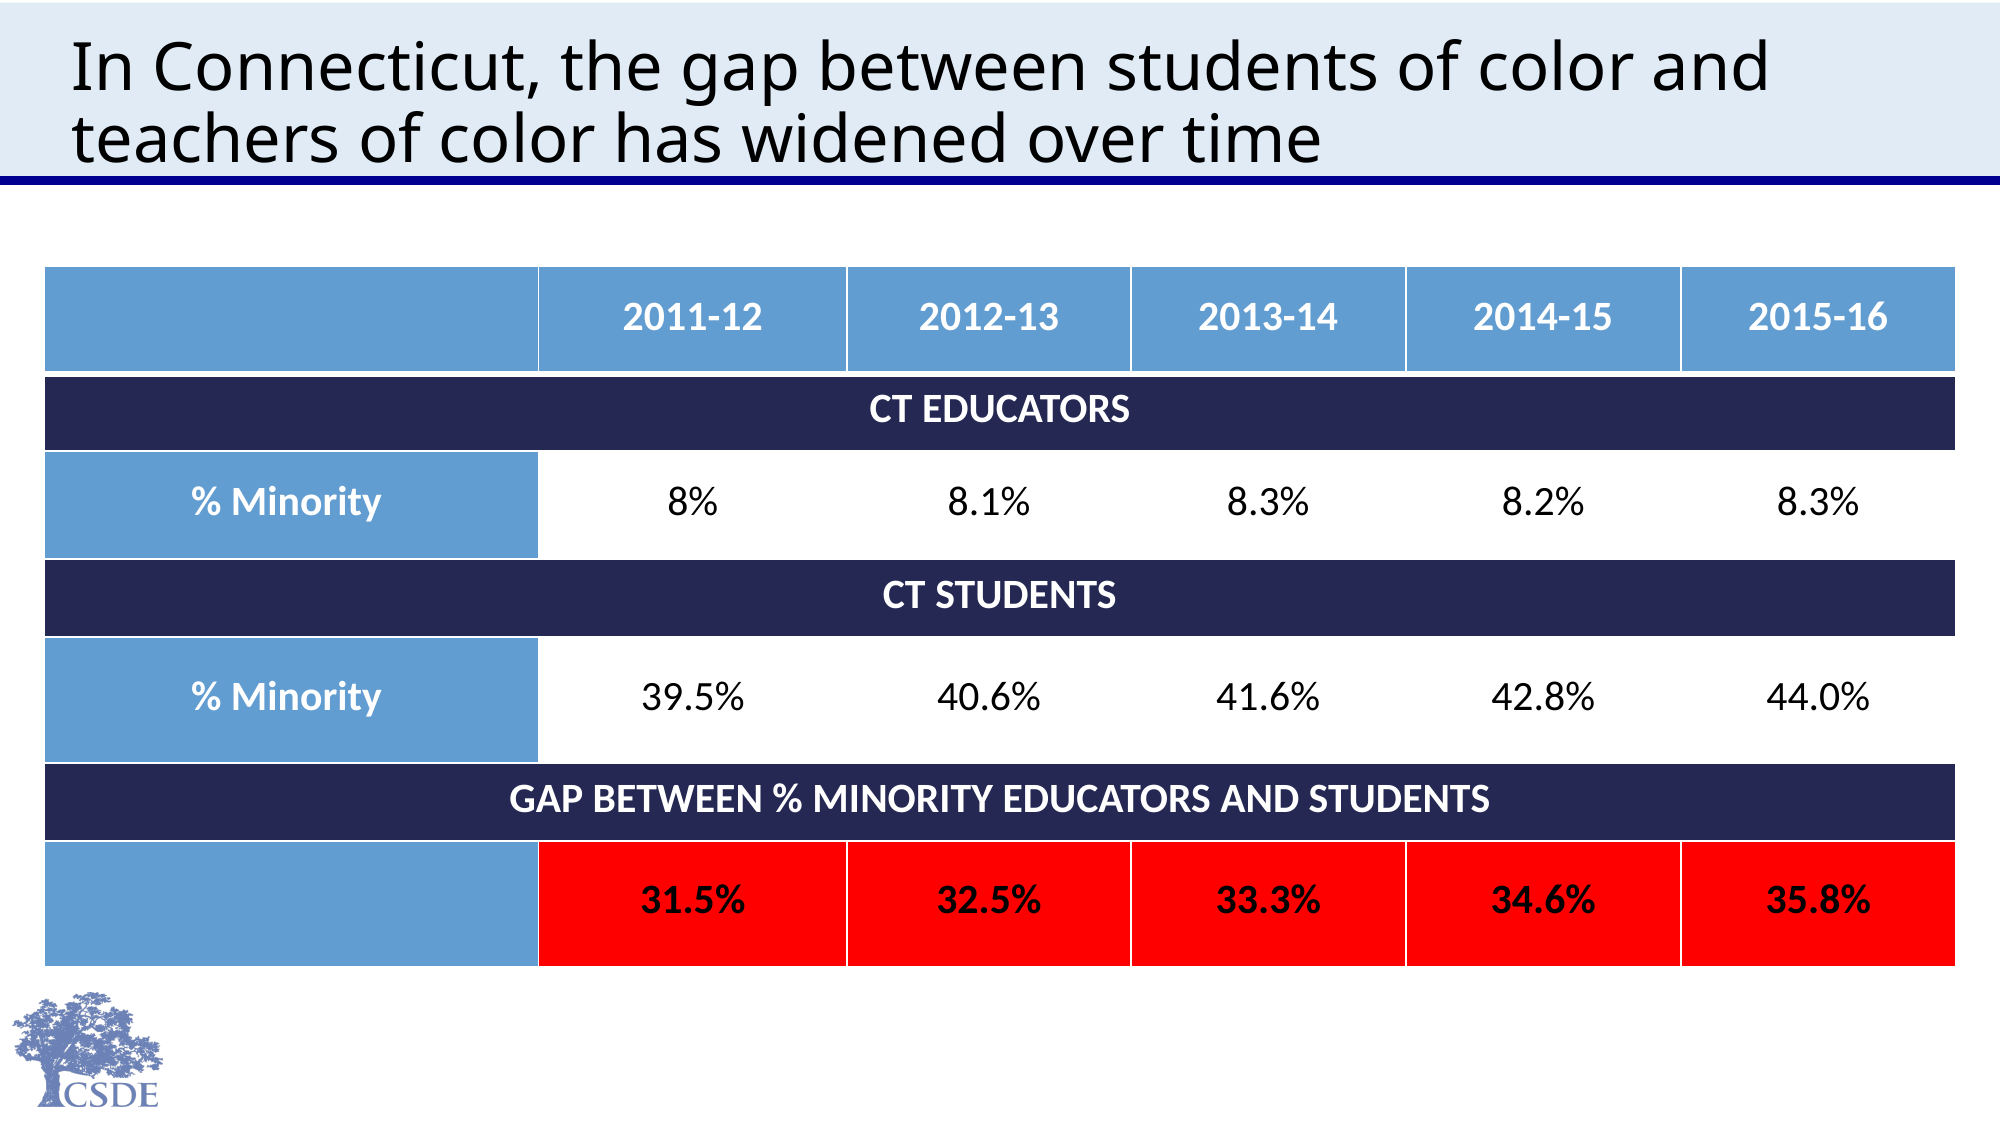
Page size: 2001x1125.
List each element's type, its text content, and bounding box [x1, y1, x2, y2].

table_cell 42.8% [1407, 638, 1680, 762]
table_cell GAP BETWEEN % MINORITY EDUCATORS AND STUDENTS [45, 764, 1955, 840]
table_cell % Minority [45, 452, 538, 558]
table_cell 41.6% [1132, 638, 1405, 762]
table_header 2012-13 [848, 267, 1130, 371]
table_cell Scope of Reach [12, 992, 163, 1107]
table_cell 31.5% [539, 842, 846, 966]
table_cell 33.3% [1132, 842, 1405, 966]
table_cell 32.5% [848, 842, 1130, 966]
table_cell 35.8% [1682, 842, 1955, 966]
table_cell CT EDUCATORS [45, 377, 1955, 450]
table_header [45, 267, 538, 371]
table_cell [45, 842, 538, 966]
table_cell 8% [539, 452, 846, 558]
table_cell 44.0% [1682, 638, 1955, 762]
table_cell 8.3% [1682, 452, 1955, 558]
table_header 2015-16 [1682, 267, 1955, 371]
table_cell 39.5% [539, 638, 846, 762]
table_cell % Minority [45, 638, 538, 762]
table_cell 34.6% [1407, 842, 1680, 966]
table_cell CT STUDENTS [45, 560, 1955, 636]
table_header 2013-14 [1132, 267, 1405, 371]
table_cell 40.6% [848, 638, 1130, 762]
table_cell 8.1% [848, 452, 1130, 558]
table_cell 8.3% [1132, 452, 1405, 558]
title In Connecticut, the gap between students of color and teachers of color has widened over time [56, 28, 1949, 181]
table_header 2011-12 [539, 267, 846, 371]
table_header 2014-15 [1407, 267, 1680, 371]
table_cell 8.2% [1407, 452, 1680, 558]
